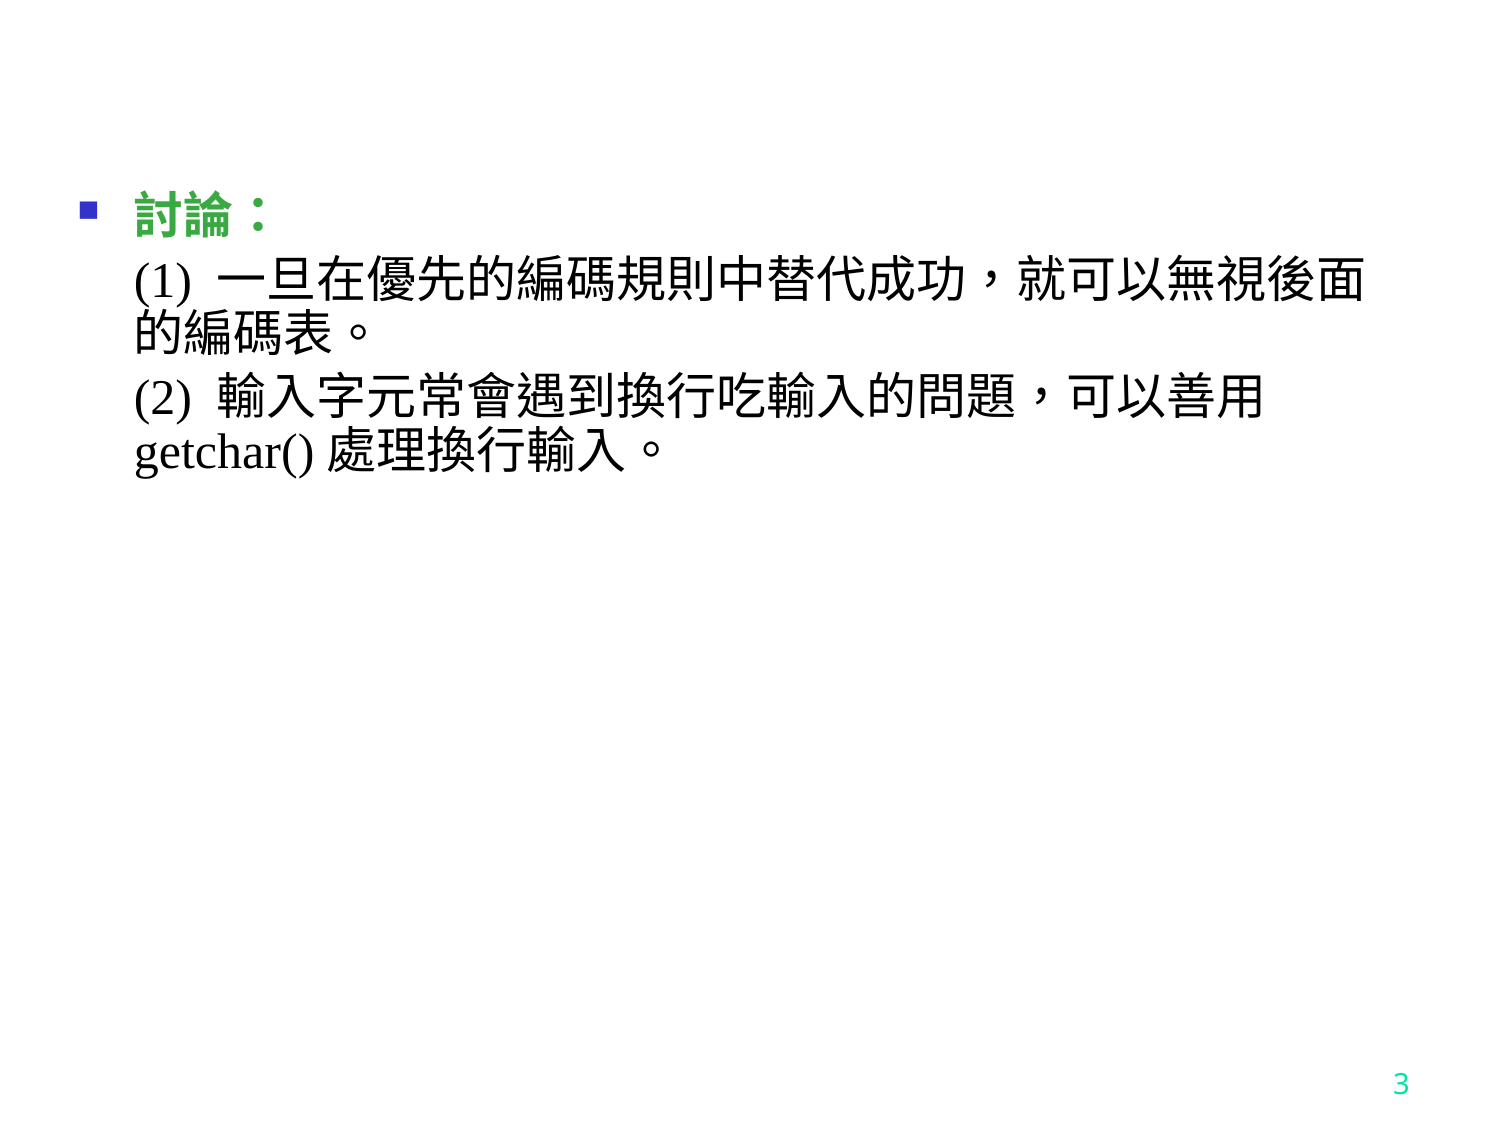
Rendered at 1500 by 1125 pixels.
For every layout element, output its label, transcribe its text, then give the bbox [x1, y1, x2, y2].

slide_number 3 [1112, 1037, 1426, 1113]
text_box 討論： (1) 一旦在優先的編碼規則中替代成功，就可以無視後面的編碼表。 (2) 輸入字元常會遇到換行吃輸入的問題，可以善用getchar()處理換行輸入。 [62, 112, 1388, 1035]
